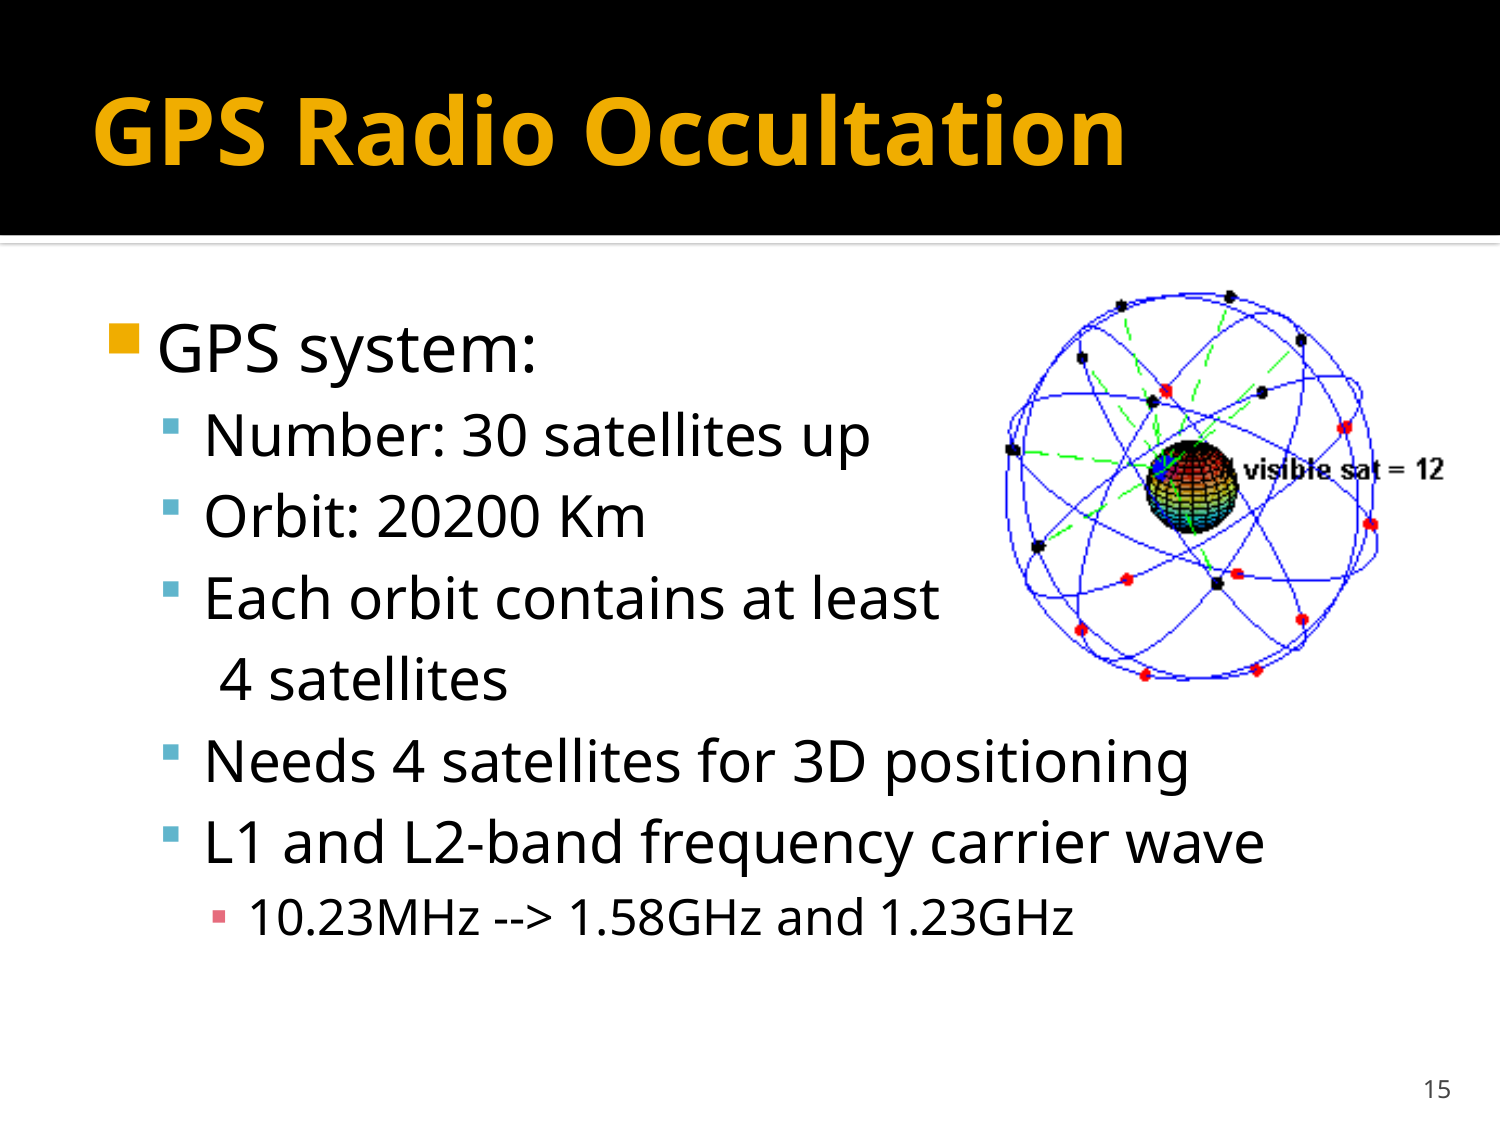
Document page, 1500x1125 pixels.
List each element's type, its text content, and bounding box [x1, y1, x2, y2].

picture [980, 278, 1500, 695]
list GPS system: Number: 30 satellites up Orbit: 20200 Km Each orbit contains at least 4 satellites Needs 4 satellites for 3D positioning L1 and L2-band frequency carrier wave 10.23MHz --> 1.58GHz and 1.23GHz [75, 291, 1425, 1050]
slide_number 14 [1345, 1062, 1467, 1108]
title GPS Radio Occultation [75, 25, 1425, 231]
